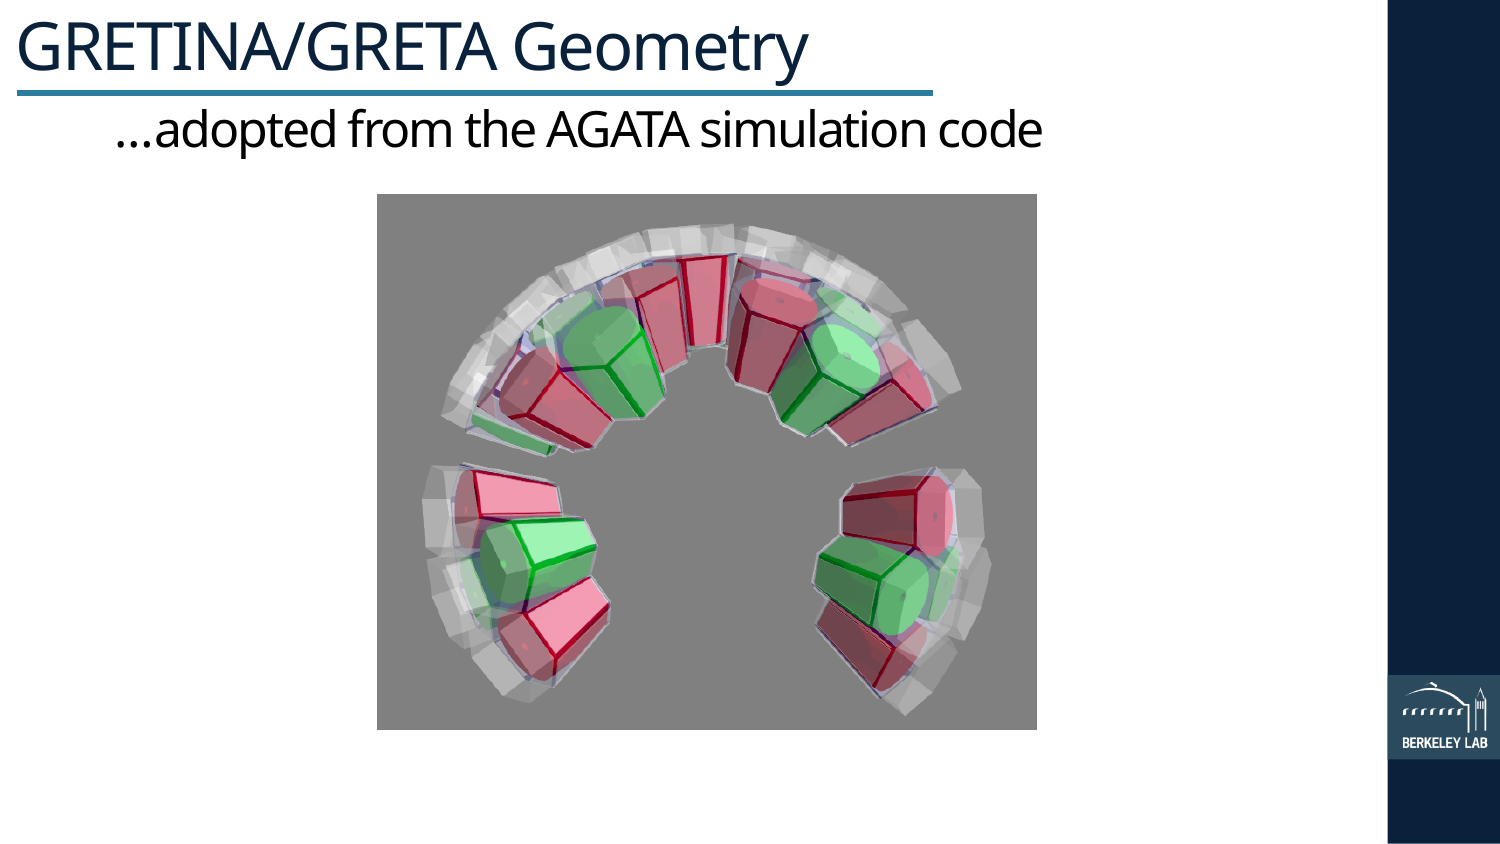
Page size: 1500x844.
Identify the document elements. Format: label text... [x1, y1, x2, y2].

text_box …adopted from the AGATA simulation code [99, 85, 1350, 171]
title GRETINA/GRETA Geometry [0, 0, 1251, 87]
picture [1387, 672, 1498, 758]
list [376, 194, 1037, 731]
